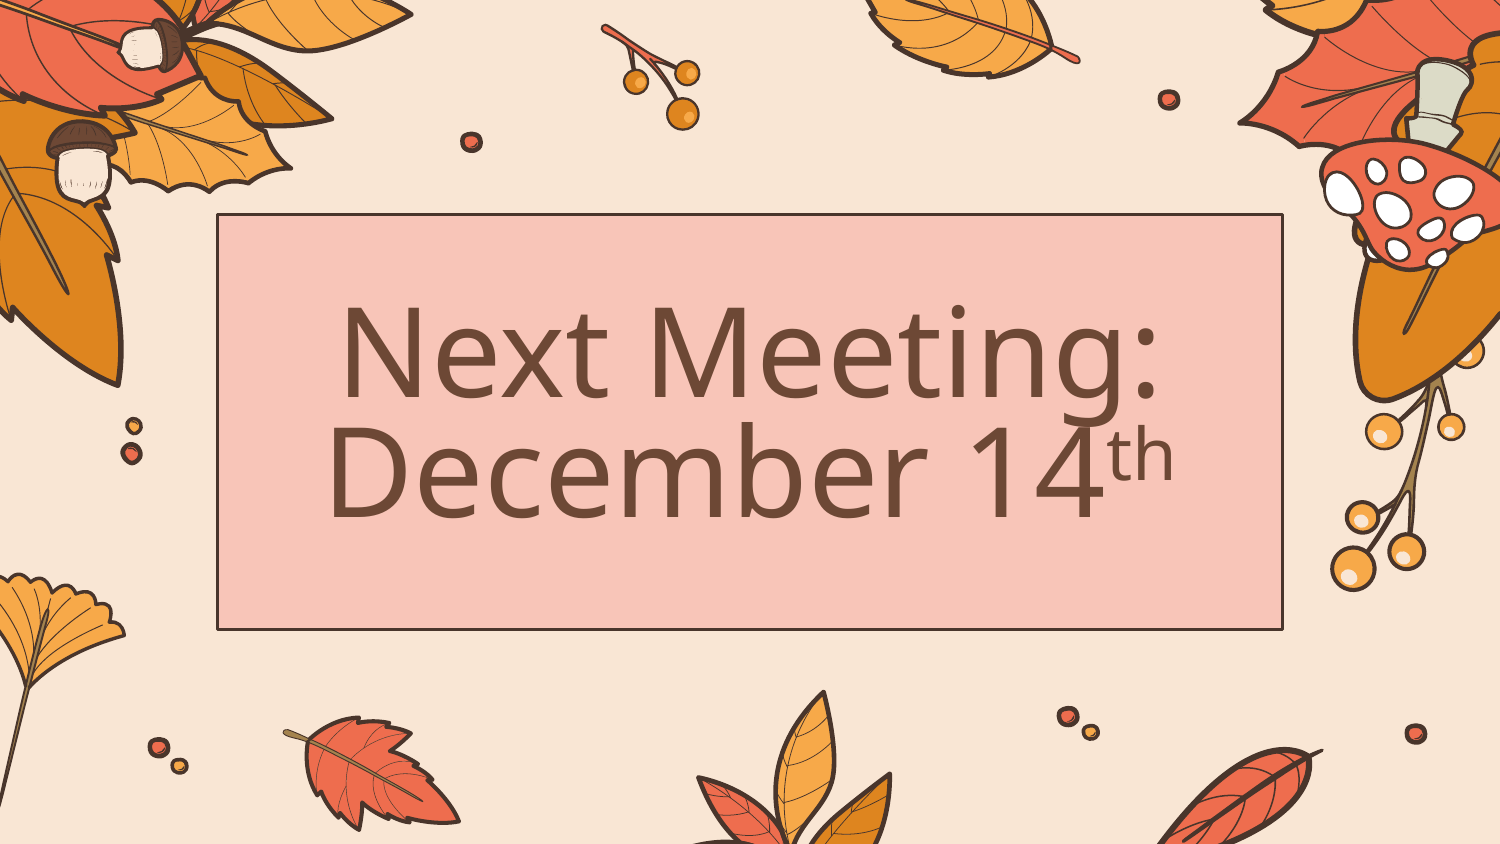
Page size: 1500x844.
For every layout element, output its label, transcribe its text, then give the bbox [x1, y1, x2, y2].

title Next Meeting: December 14th [216, 213, 1284, 631]
